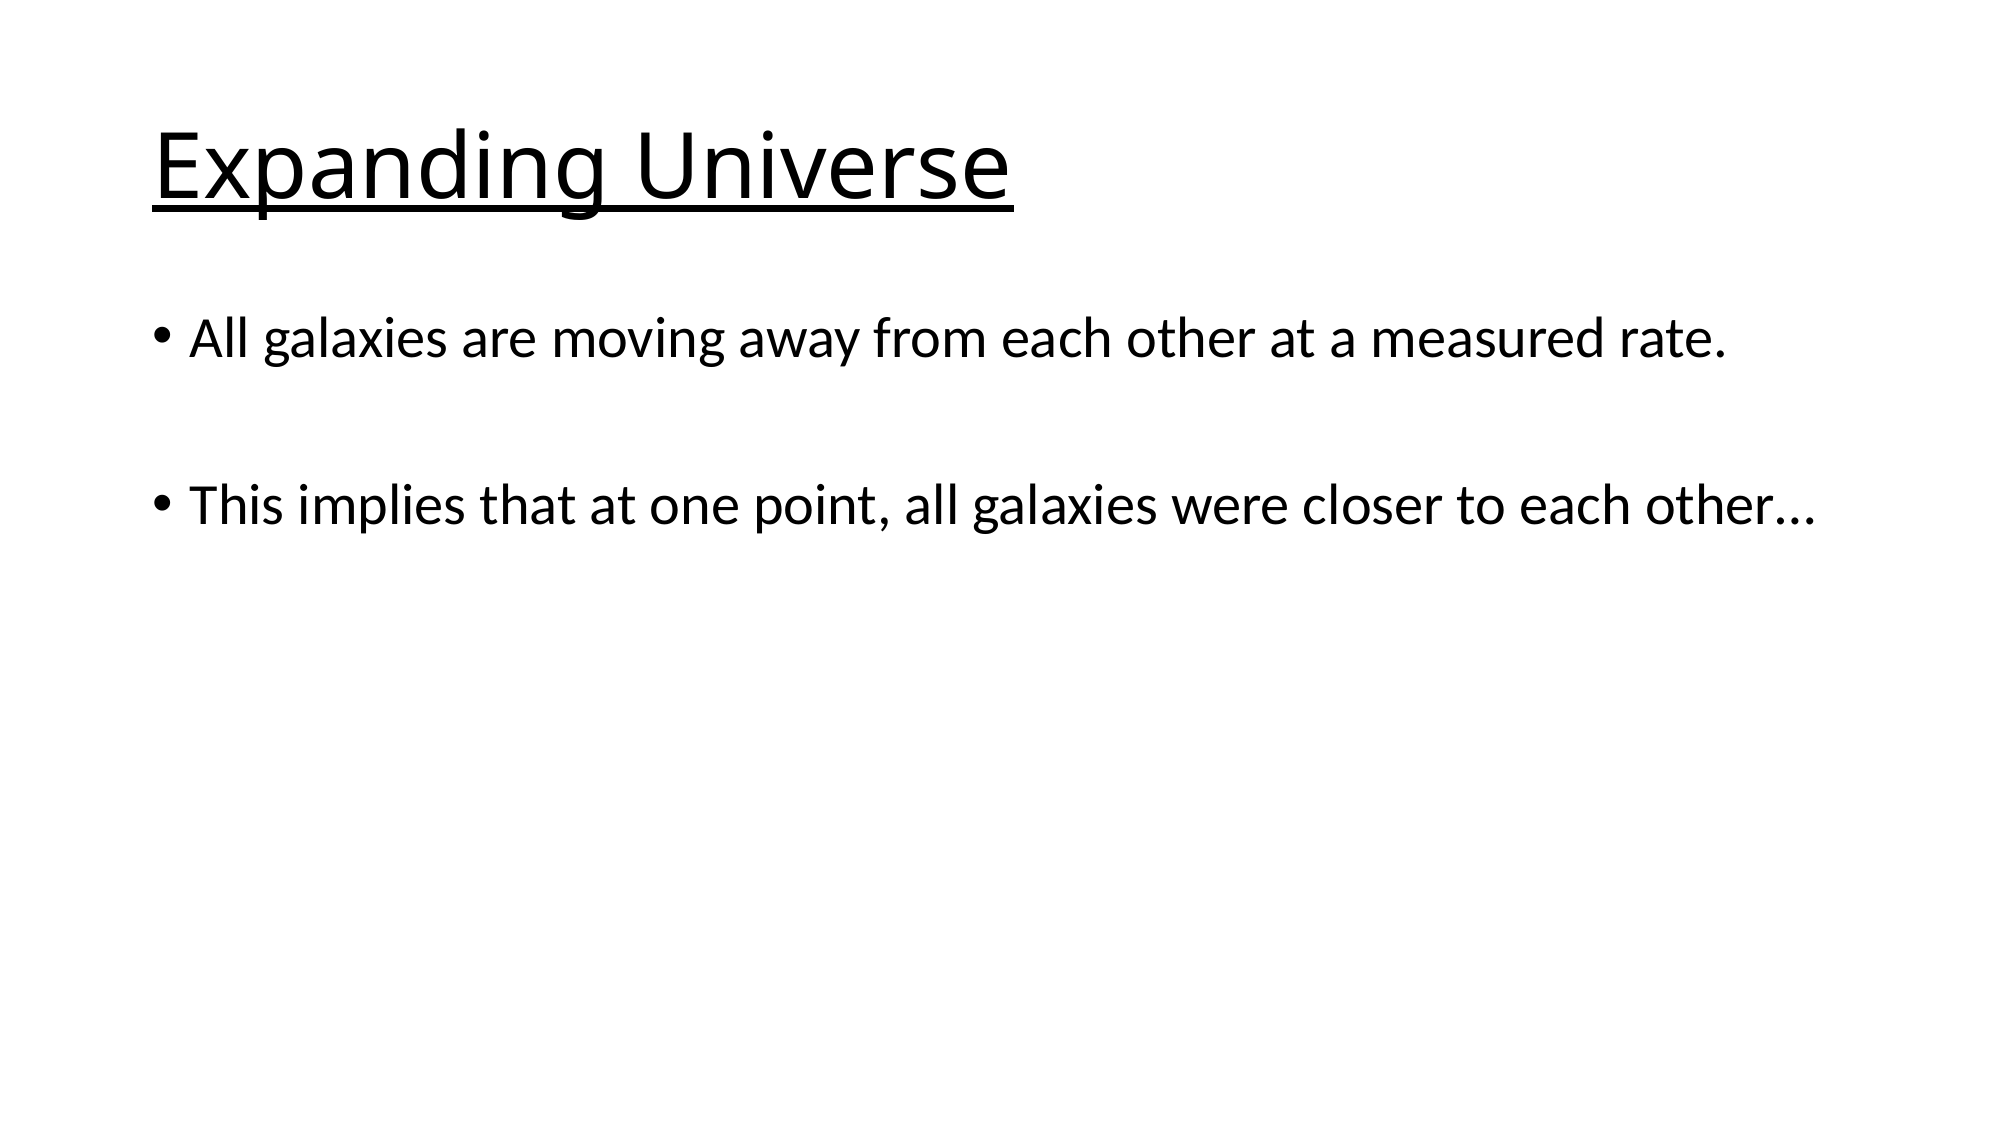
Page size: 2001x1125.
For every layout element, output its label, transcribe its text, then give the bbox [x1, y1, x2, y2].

title Expanding Universe [137, 59, 1863, 278]
list All galaxies are moving away from each other at a measured rate. This implies that at one point, all galaxies were closer to each other… [137, 299, 1863, 1014]
